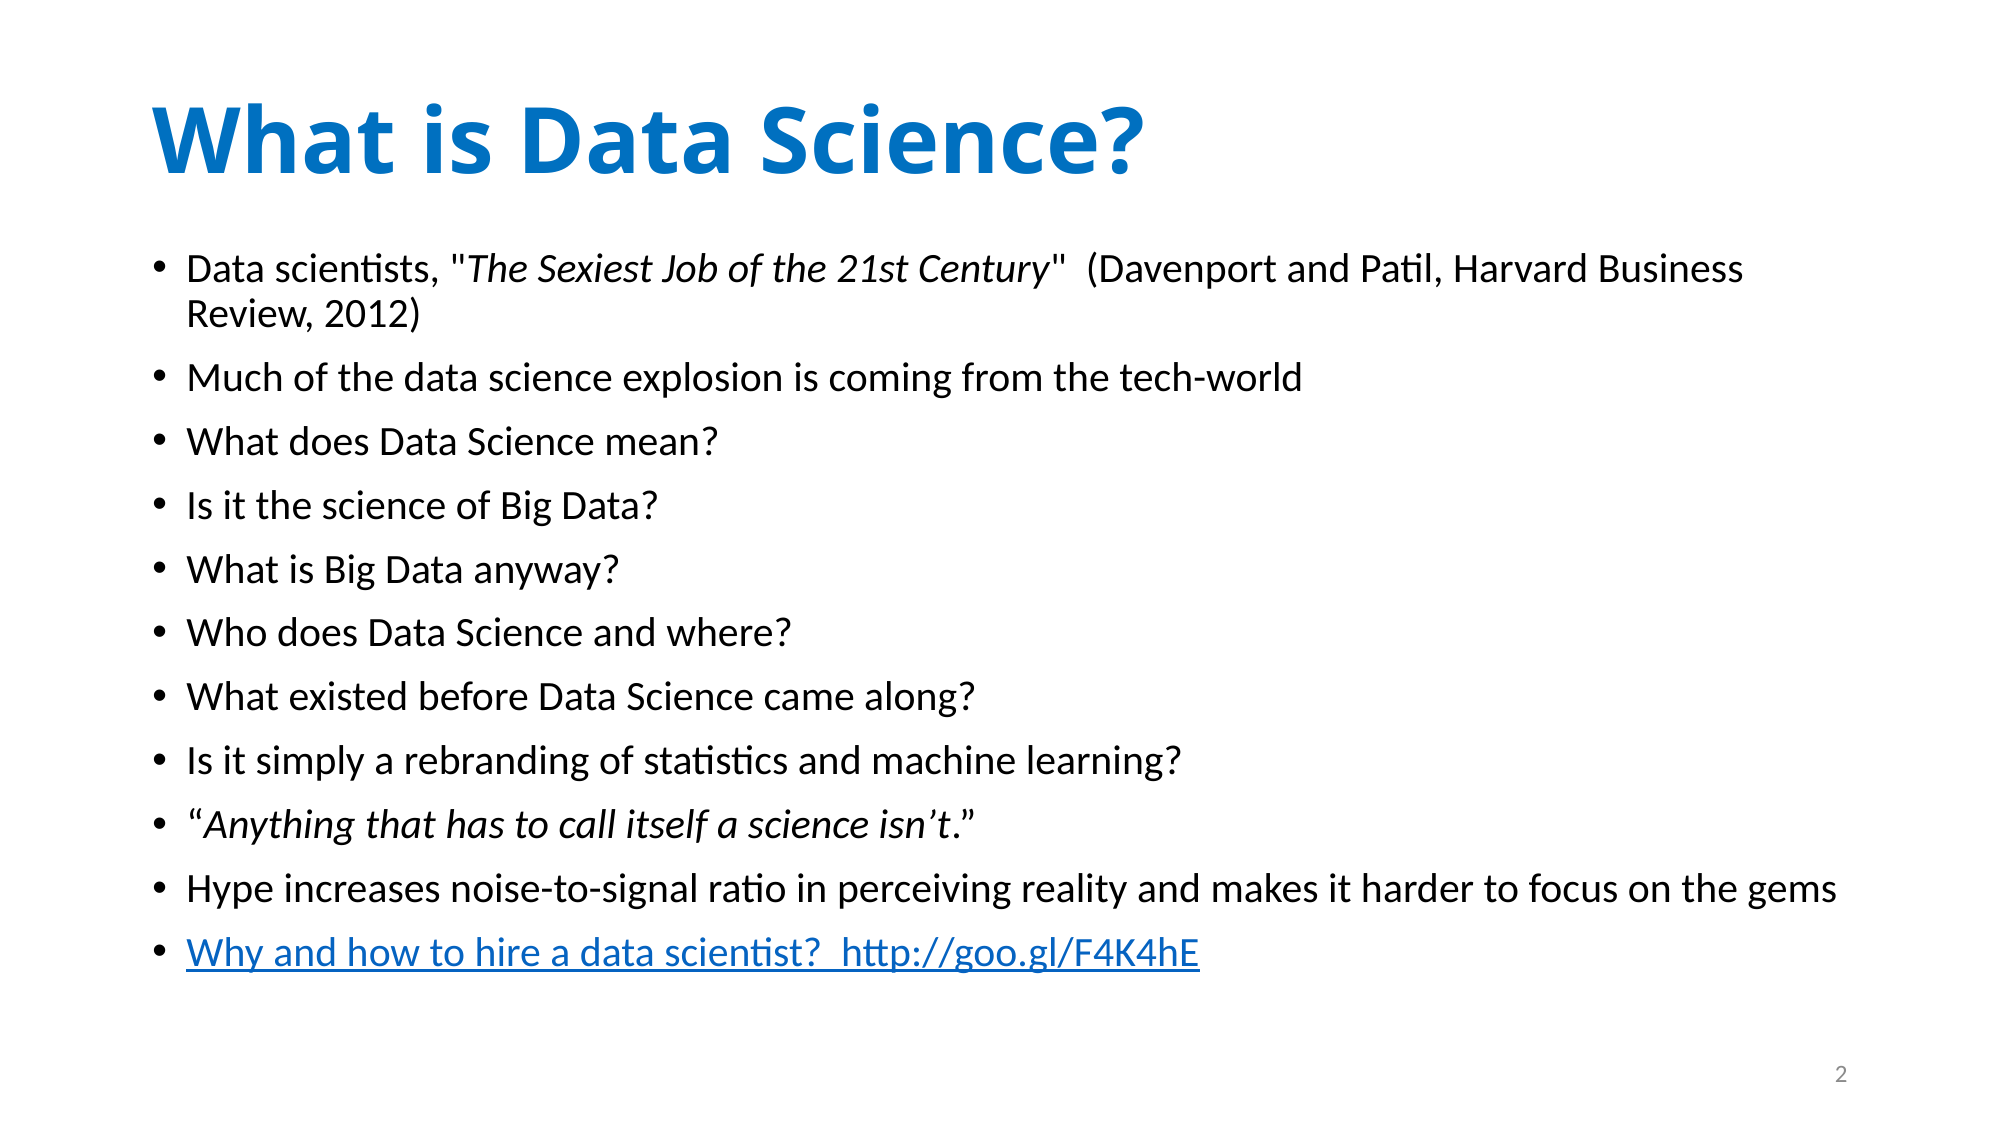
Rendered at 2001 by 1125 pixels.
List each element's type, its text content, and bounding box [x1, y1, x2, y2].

slide_number 2 [1412, 1042, 1863, 1103]
title What is Data Science? [137, 59, 1863, 227]
list Data scientists, "The Sexiest Job of the 21st Century" (Davenport and Patil, Harvard Business Review, 2012) Much of the data science explosion is coming from the tech-world What does Data Science mean? Is it the science of Big Data? What is Big Data anyway? Who does Data Science and where? What existed before Data Science came along? Is it simply a rebranding of statistics and machine learning? “Anything that has to call itself a science isn’t.” Hype increases noise-to-signal ratio in perceiving reality and makes it harder to focus on the gems Why and how to hire a data scientist? http://goo.gl/F4K4hE [137, 239, 1863, 1036]
